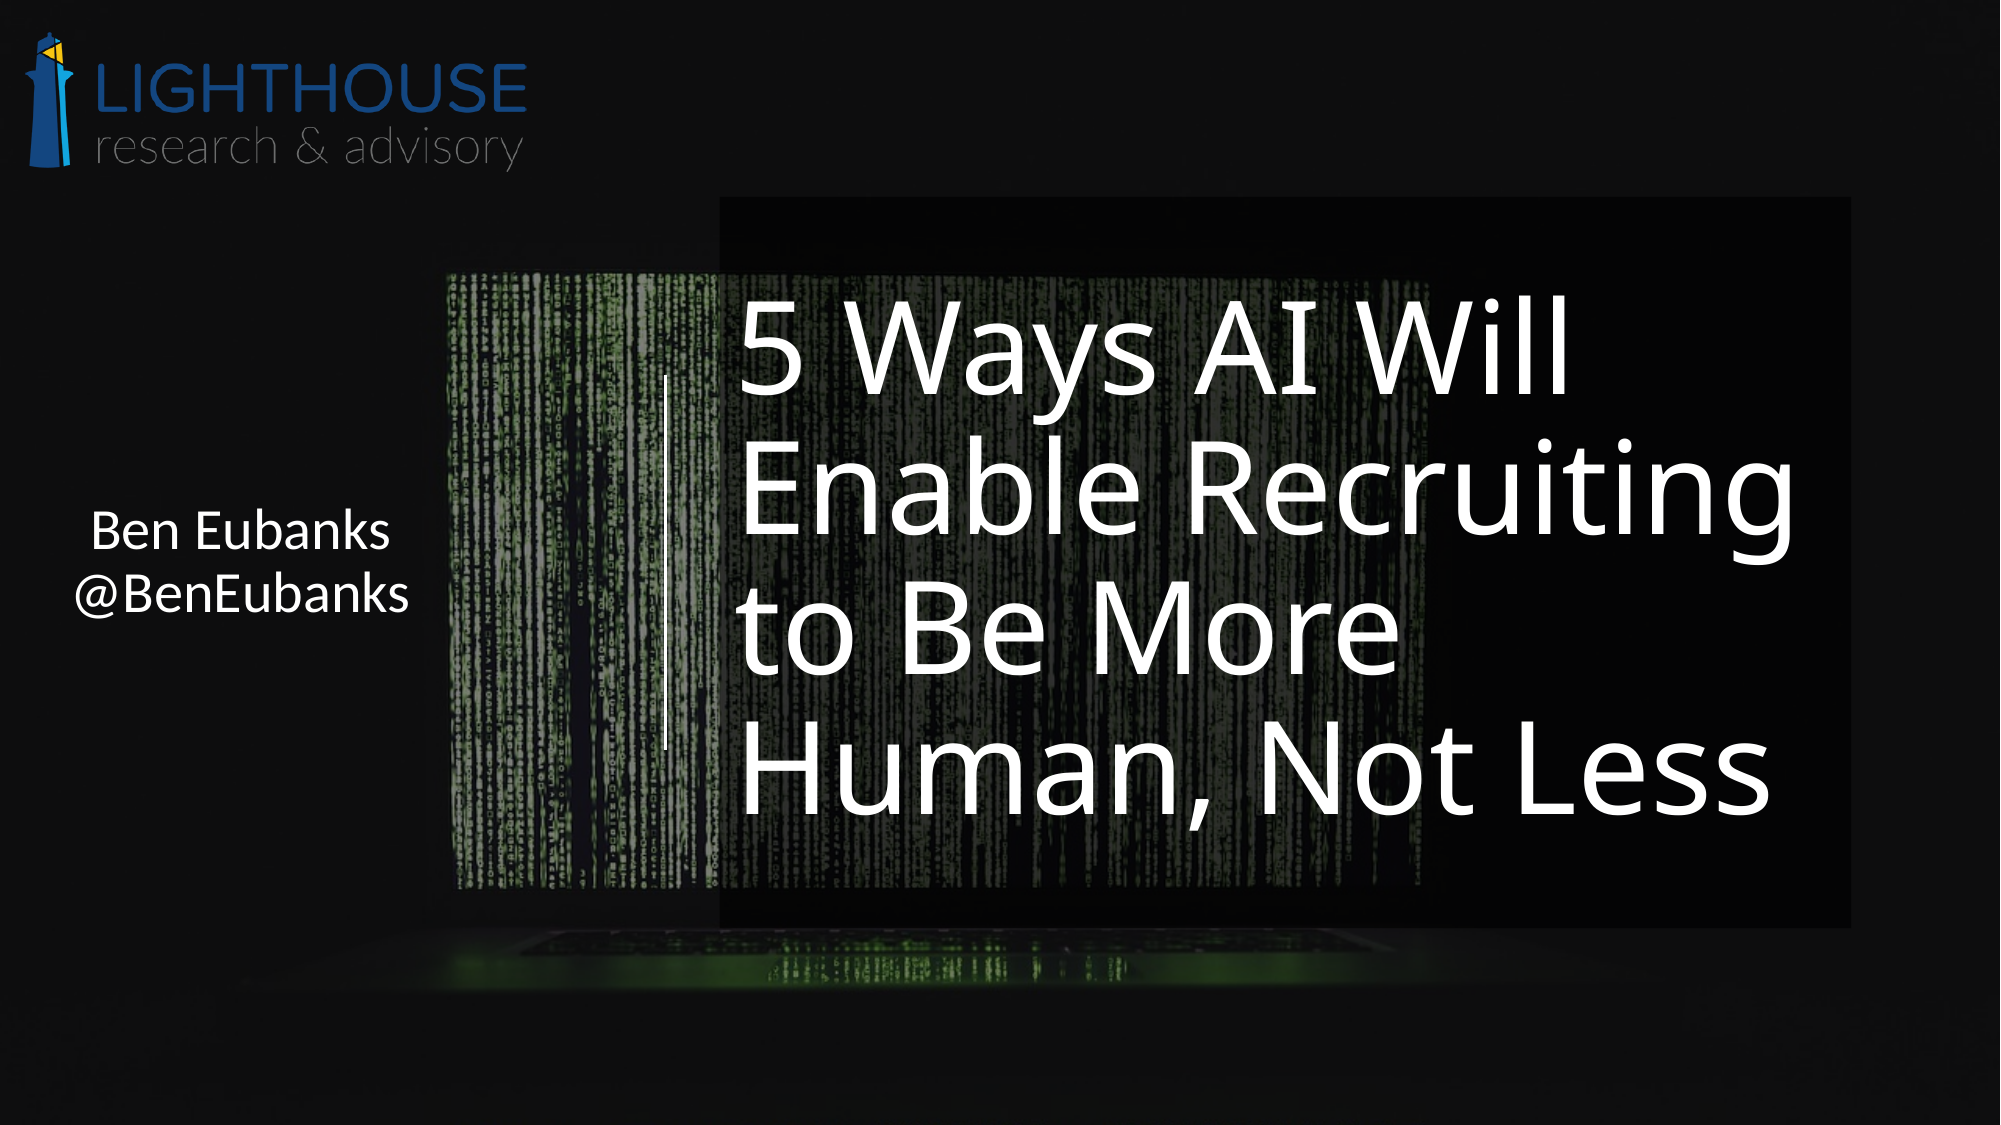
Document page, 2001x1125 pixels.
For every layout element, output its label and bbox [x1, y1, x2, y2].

list [0, 0, 2000, 1125]
picture [23, 27, 528, 175]
